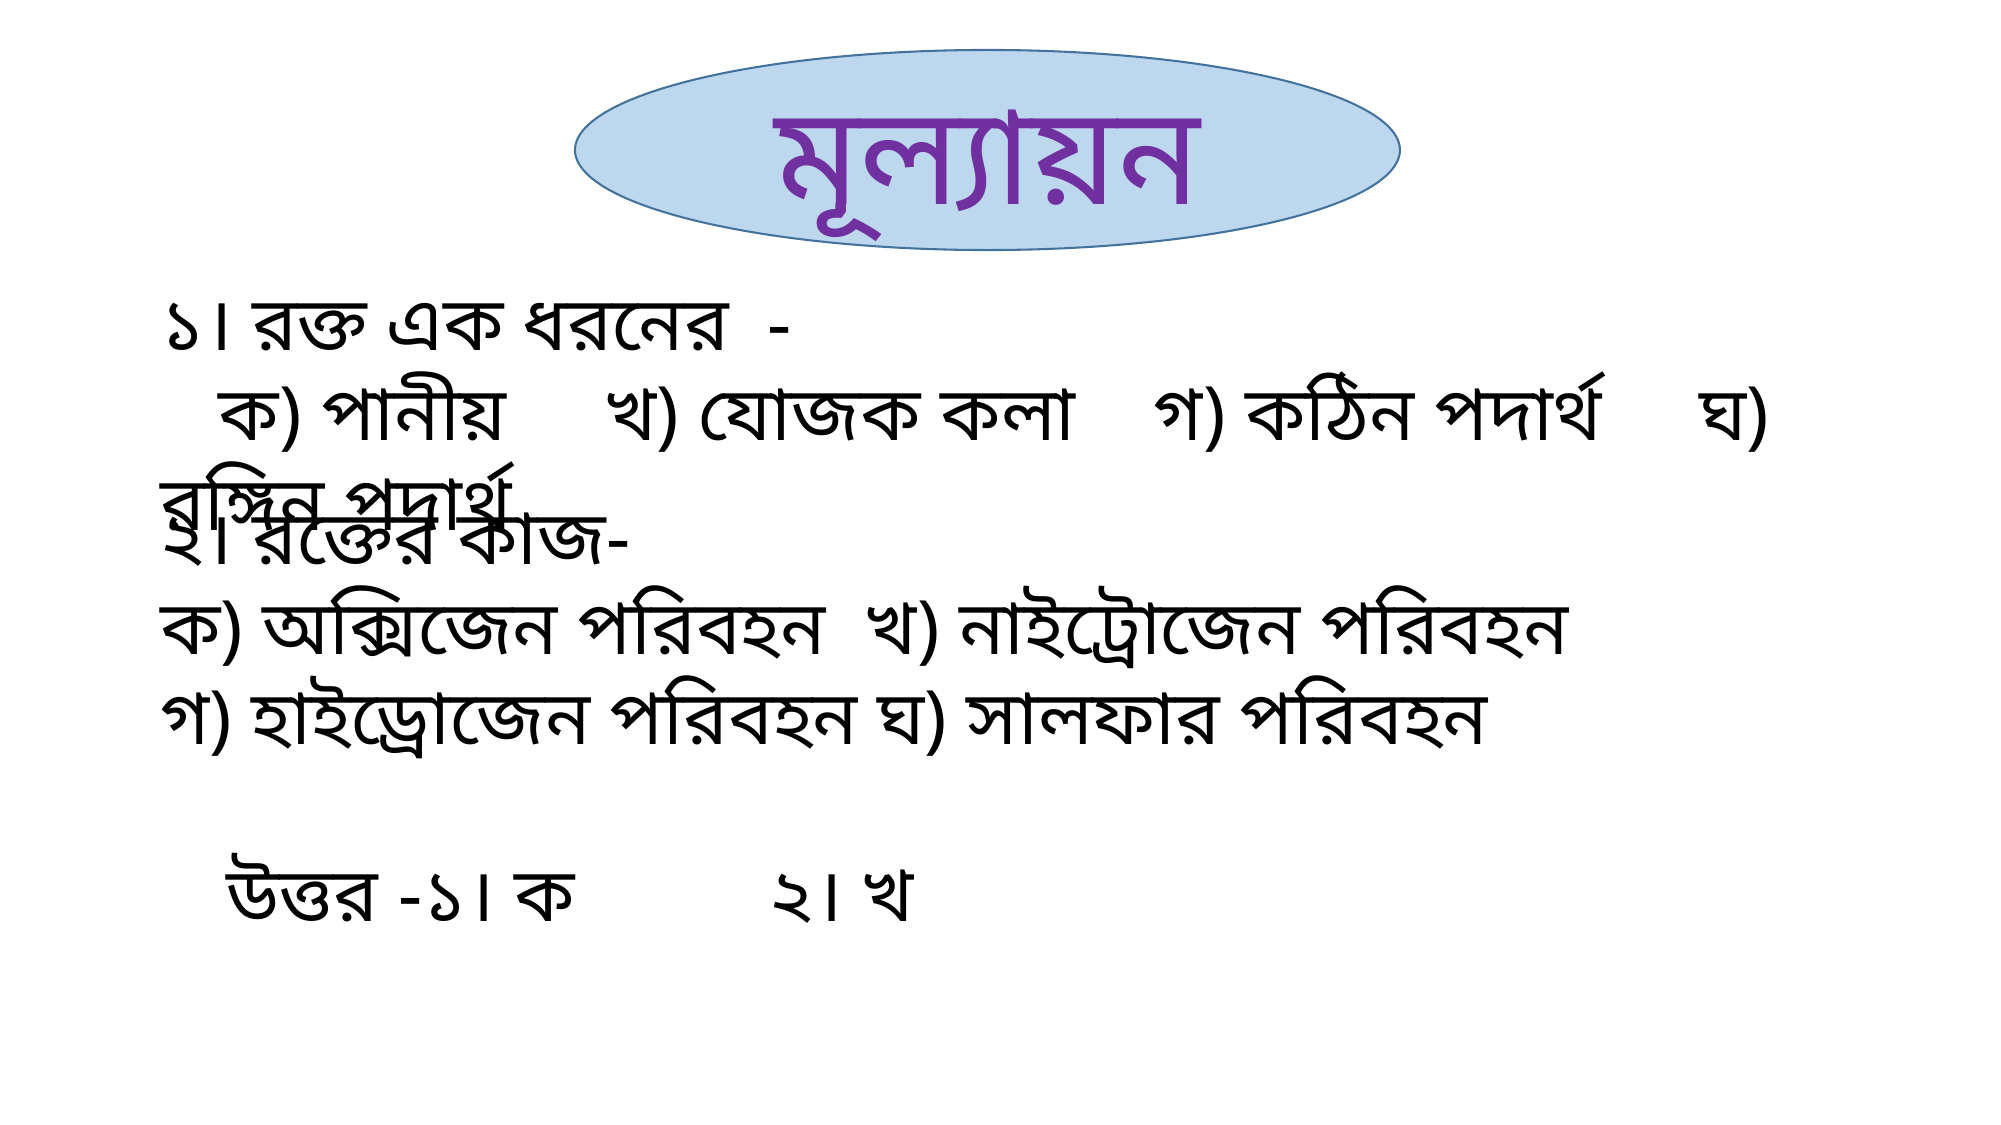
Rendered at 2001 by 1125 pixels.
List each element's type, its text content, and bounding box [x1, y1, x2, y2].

text_box মূল্যায়ন [573, 48, 1401, 252]
text_box ২। রক্তের কাজ- ক) অক্সিজেন পরিবহন খ) নাইট্রোজেন পরিবহন গ) হাইড্রোজেন পরিবহন ঘ) সালফার পরিবহন [145, 482, 1657, 768]
text_box উত্তর -১। ক ২। খ [211, 838, 1521, 944]
text_box ১। রক্ত এক ধরনের - ক) পানীয় খ) যোজক কলা গ) কঠিন পদার্থ ঘ) রঙ্গিন পদার্থ [145, 267, 1909, 553]
